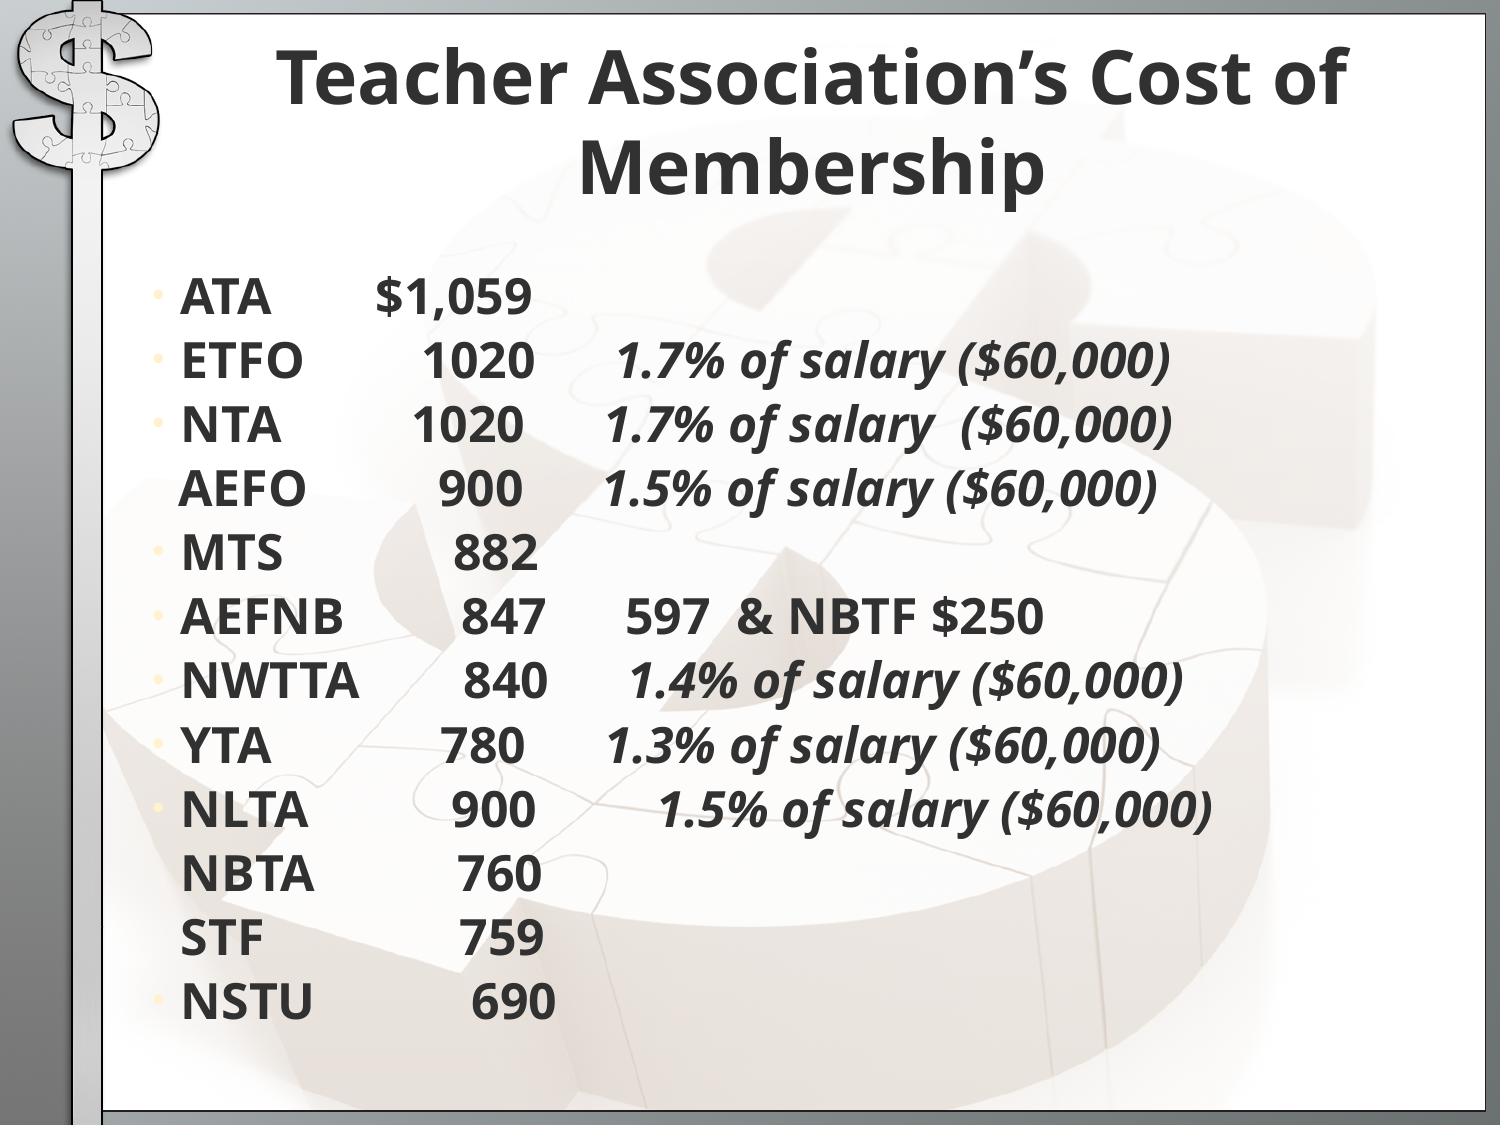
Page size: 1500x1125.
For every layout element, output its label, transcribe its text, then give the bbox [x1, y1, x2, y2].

picture [0, 0, 1500, 1125]
list ATA $1,059 ETFO 1020 1.7% of salary ($60,000) NTA 1020 1.7% of salary ($60,000) AEFO 900 1.5% of salary ($60,000) MTS 882 AEFNB 847 597 & NBTF $250 NWTTA 840 1.4% of salary ($60,000) YTA 780 1.3% of salary ($60,000) NLTA 900 1.5% of salary ($60,000) NBTA 760 STF 759 NSTU 690 [137, 262, 1500, 1094]
title Teacher Association’s Cost of Membership [186, 67, 1438, 173]
